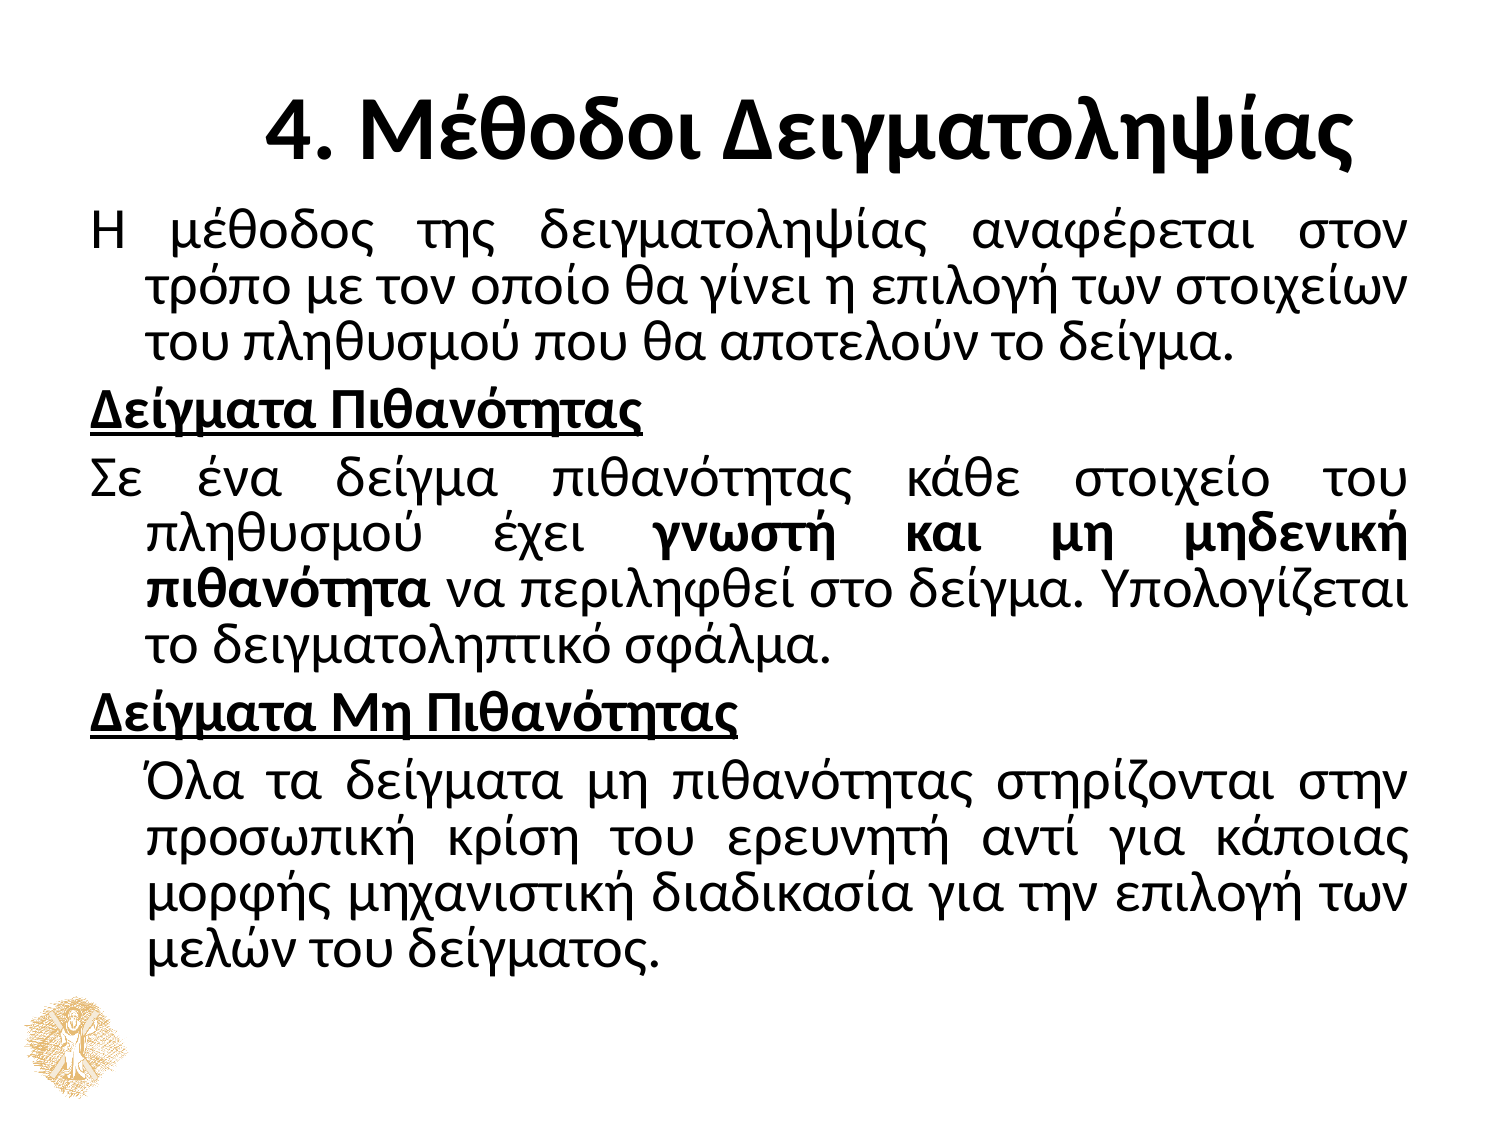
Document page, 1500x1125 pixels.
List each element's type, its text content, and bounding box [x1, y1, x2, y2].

list Η μέθοδος της δειγματοληψίας αναφέρεται στον τρόπο με τον οποίο θα γίνει η επιλογή των στοιχείων του πληθυσμού που θα αποτελούν το δείγμα. Δείγματα Πιθανότητας Σε ένα δείγμα πιθανότητας κάθε στοιχείο του πληθυσμού έχει γνωστή και μη μηδενική πιθανότητα να περιληφθεί στο δείγμα. Υπολογίζεται το δειγματοληπτικό σφάλμα. Δείγματα Μη Πιθανότητας Όλα τα δείγματα μη πιθανότητας στηρίζονται στην προσωπική κρίση του ερευνητή αντί για κάποιας μορφής μηχανιστική διαδικασία για την επιλογή των μελών του δείγματος. [75, 196, 1425, 1083]
picture [17, 986, 137, 1103]
title 4. Μέθοδοι Δειγματοληψίας [177, 47, 1445, 199]
